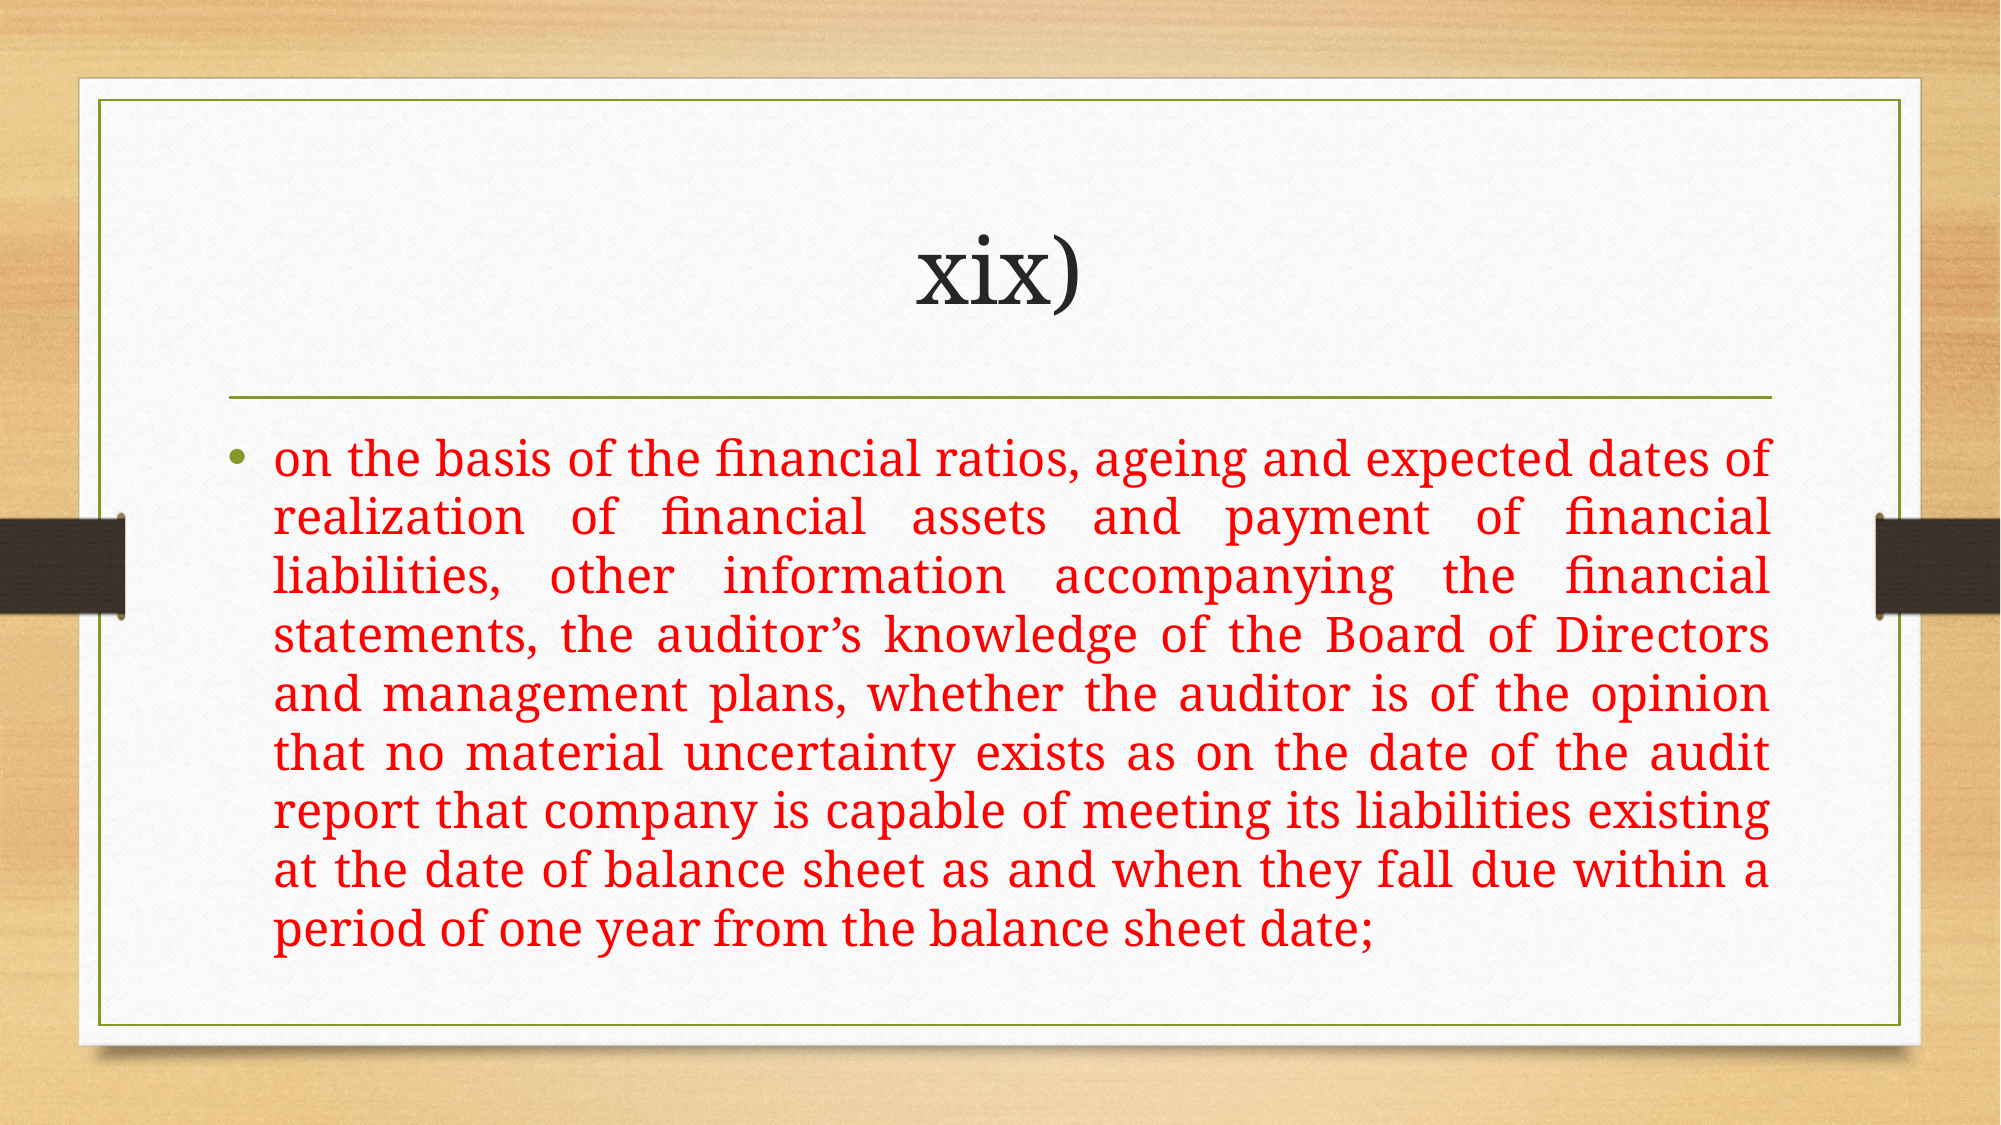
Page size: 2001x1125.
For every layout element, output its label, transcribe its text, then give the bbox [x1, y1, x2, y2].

list on the basis of the financial ratios, ageing and expected dates of realization of financial assets and payment of financial liabilities, other information accompanying the financial statements, the auditor’s knowledge of the Board of Directors and management plans, whether the auditor is of the opinion that no material uncertainty exists as on the date of the audit report that company is capable of meeting its liabilities existing at the date of balance sheet as and when they fall due within a period of one year from the balance sheet date; [212, 419, 1788, 964]
picture [0, 0, 2001, 1125]
title xix) [212, 161, 1788, 375]
